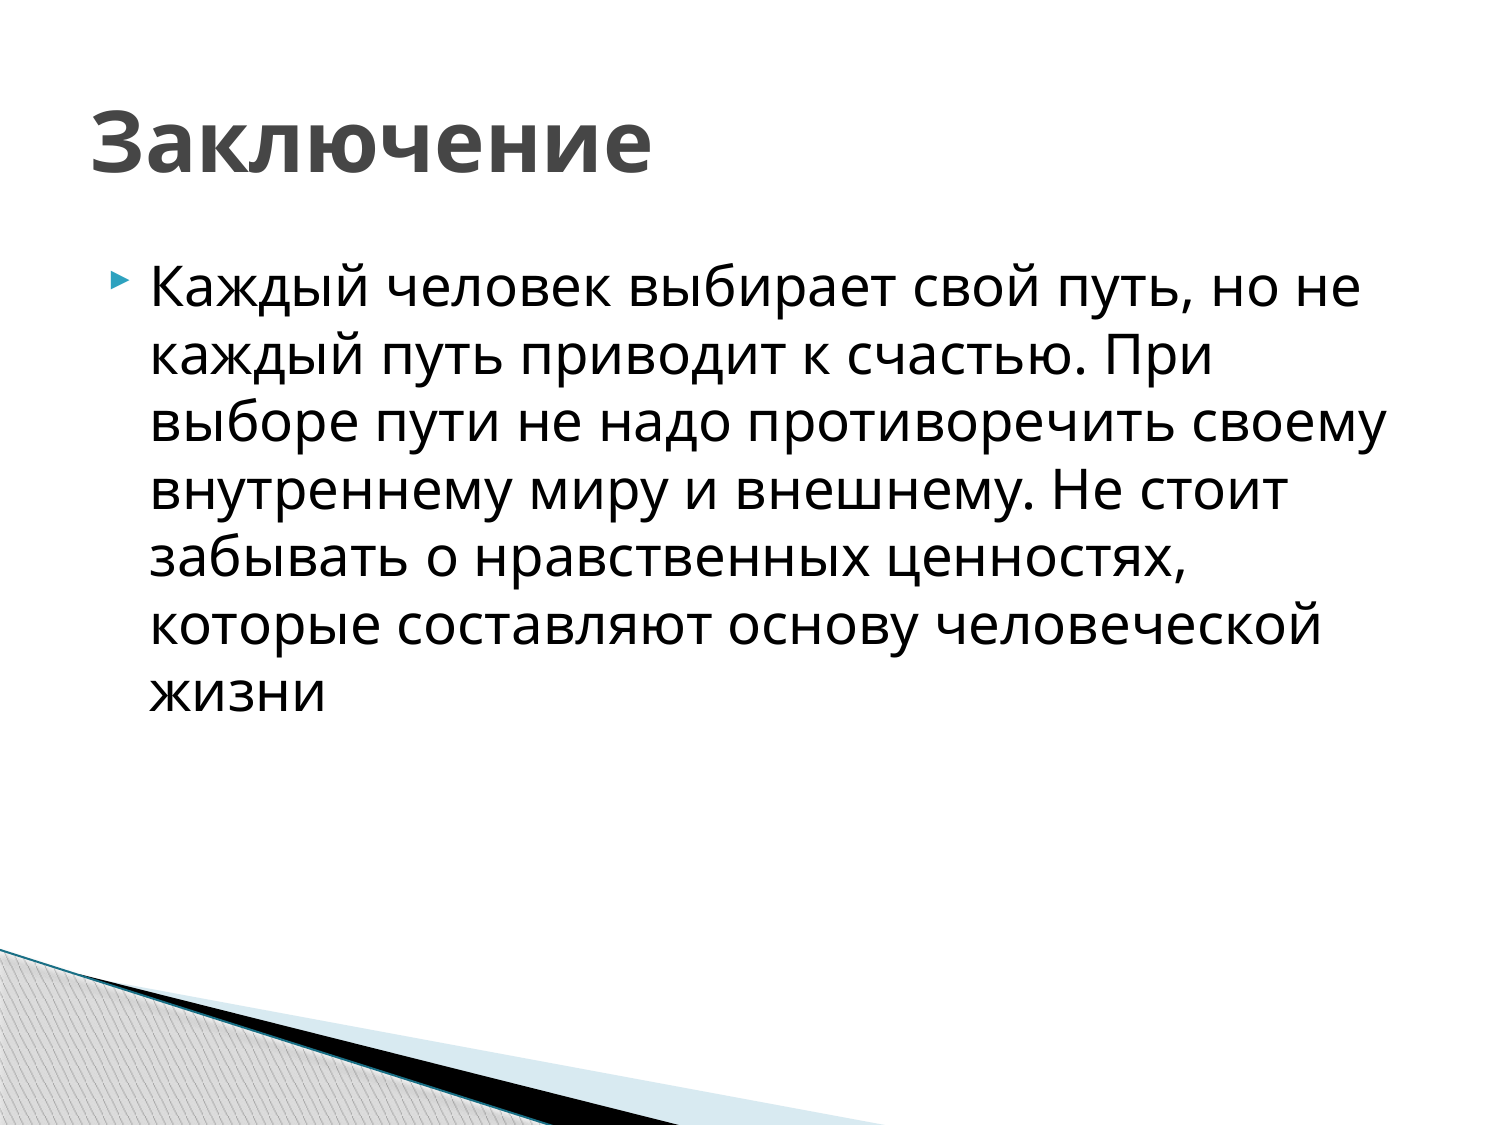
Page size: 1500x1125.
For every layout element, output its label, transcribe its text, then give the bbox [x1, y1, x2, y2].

list Каждый человек выбирает свой путь, но не каждый путь приводит к счастью. При выборе пути не надо противоречить своему внутреннему миру и внешнему. Не стоит забывать о нравственных ценностях, которые составляют основу человеческой жизни [75, 243, 1425, 986]
title Заключение [75, 45, 1425, 233]
